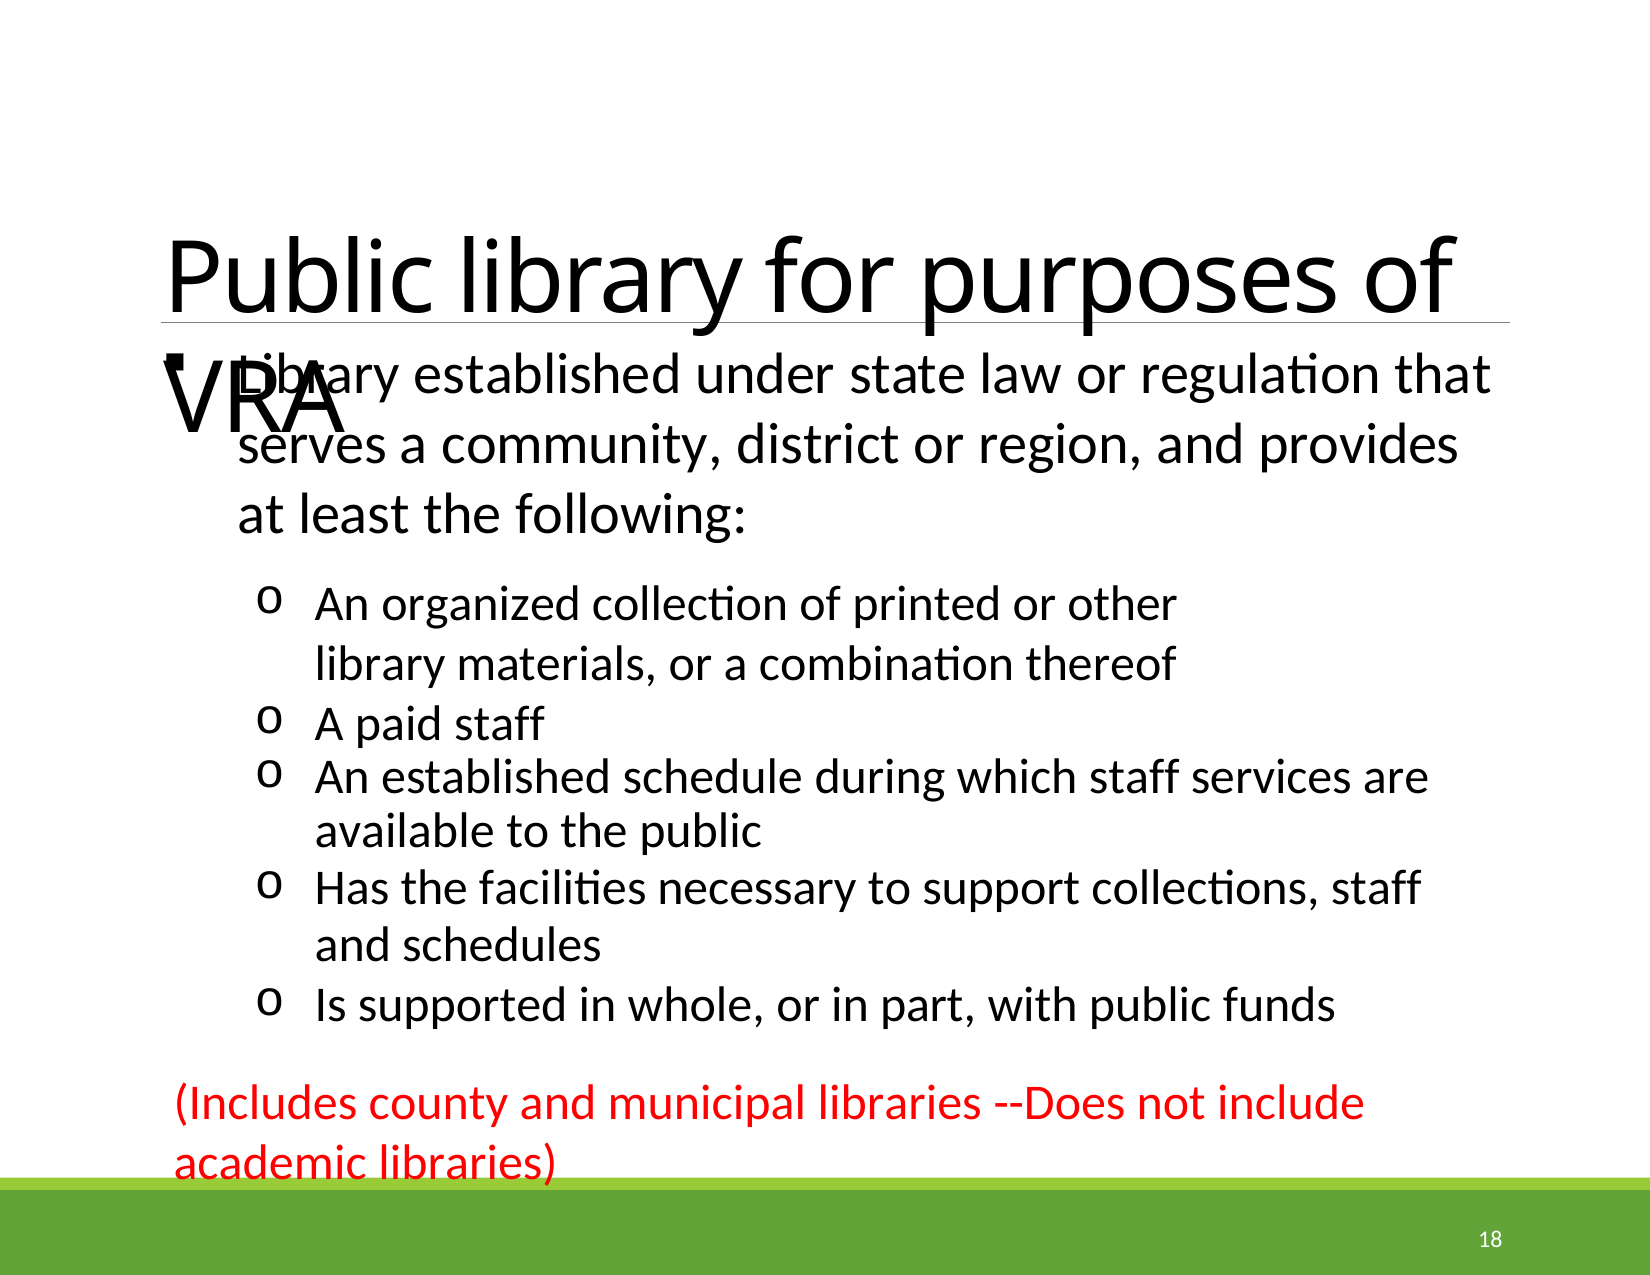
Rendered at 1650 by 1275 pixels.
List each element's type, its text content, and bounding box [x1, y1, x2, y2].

title Public library for purposes of VRA [115, 113, 1535, 453]
text_box Library established under state law or regulation that serves a community, district or region, and provides at least the following: An organized collection of printed or other library materials, or a combination thereof A paid staff An established schedule during which staff services are available to the public Has the facilities necessary to support collections, staff and schedules Is supported in whole, or in part, with public funds (Includes county and municipal libraries --Does not include academic libraries) [159, 334, 1498, 1190]
slide_number 18 [1473, 1211, 1525, 1275]
